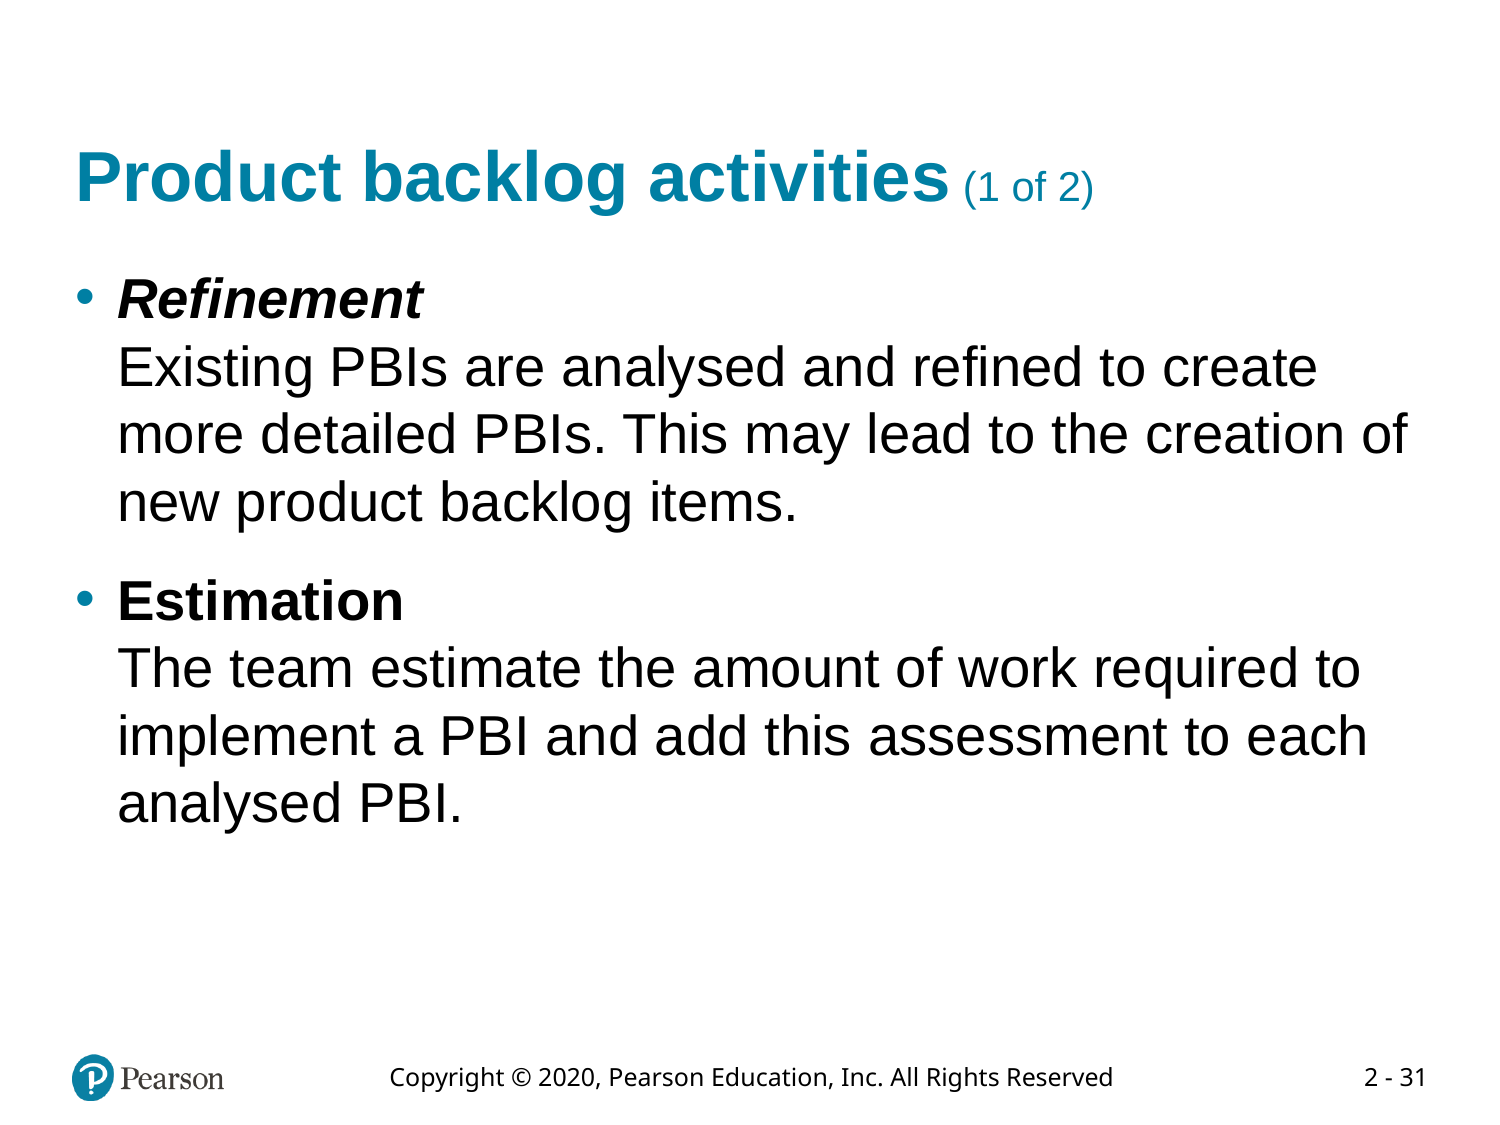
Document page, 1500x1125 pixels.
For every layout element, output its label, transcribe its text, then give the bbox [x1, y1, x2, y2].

picture [81, 1064, 107, 1089]
title Product backlog activities (1 of 2) [75, 35, 1425, 216]
picture [72, 1087, 83, 1101]
list Refinement Existing PBIs are analysed and refined to create more detailed PBIs. This may lead to the creation of new product backlog items. Estimation The team estimate the amount of work required to implement a PBI and add this assessment to each analysed PBI. [75, 262, 1425, 1005]
picture [99, 1054, 224, 1101]
picture [72, 1054, 89, 1072]
